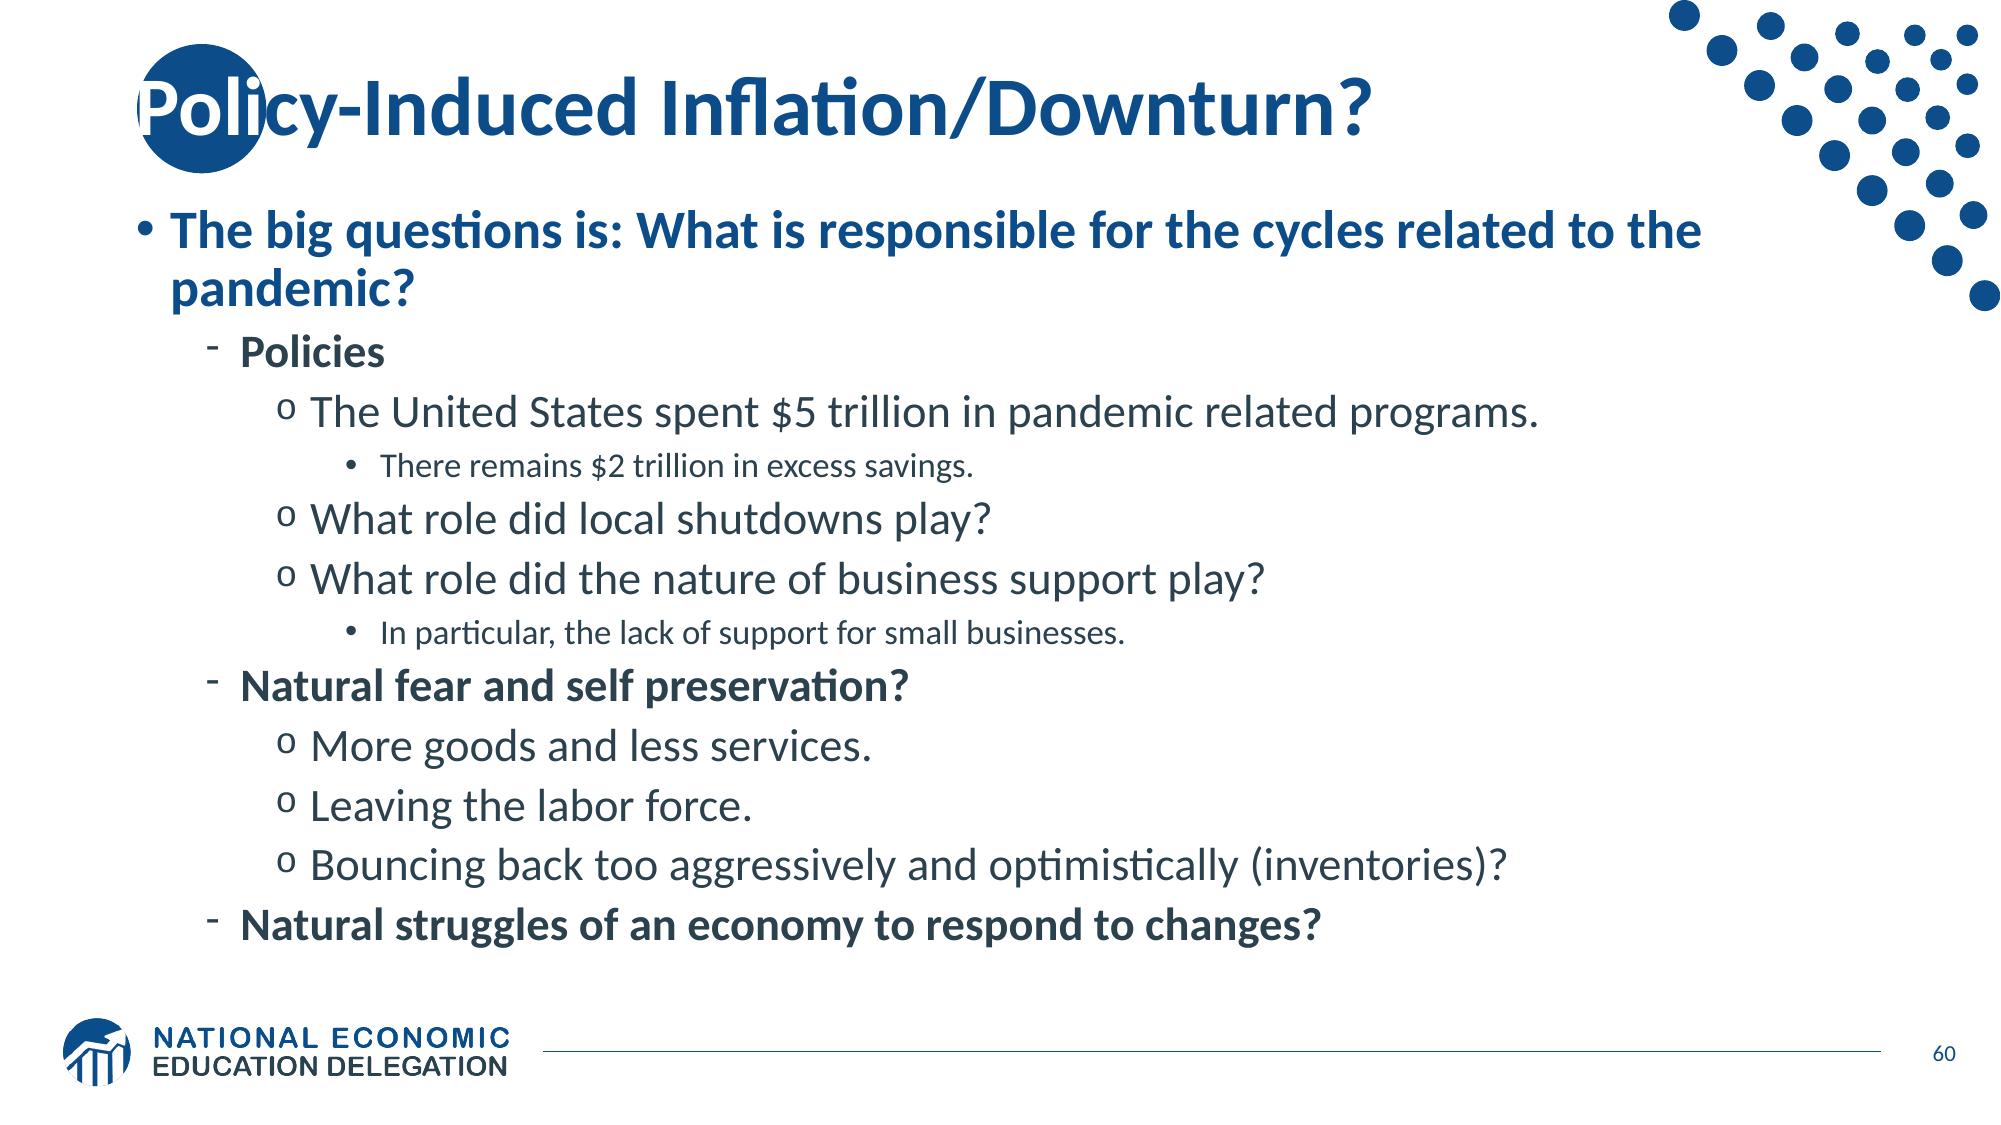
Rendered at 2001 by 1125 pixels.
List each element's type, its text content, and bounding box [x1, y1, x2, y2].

slide_number 60 [1521, 1022, 1972, 1082]
list The big questions is: What is responsible for the cycles related to the pandemic? Policies The United States spent $5 trillion in pandemic related programs. There remains $2 trillion in excess savings. What role did local shutdowns play? What role did the nature of business support play? In particular, the lack of support for small businesses. Natural fear and self preservation? More goods and less services. Leaving the labor force. Bouncing back too aggressively and optimistically (inventories)? Natural struggles of an economy to respond to changes? [120, 190, 1846, 962]
title Policy-Induced Inflation/Downturn? [120, 0, 1846, 190]
picture [55, 1013, 520, 1091]
